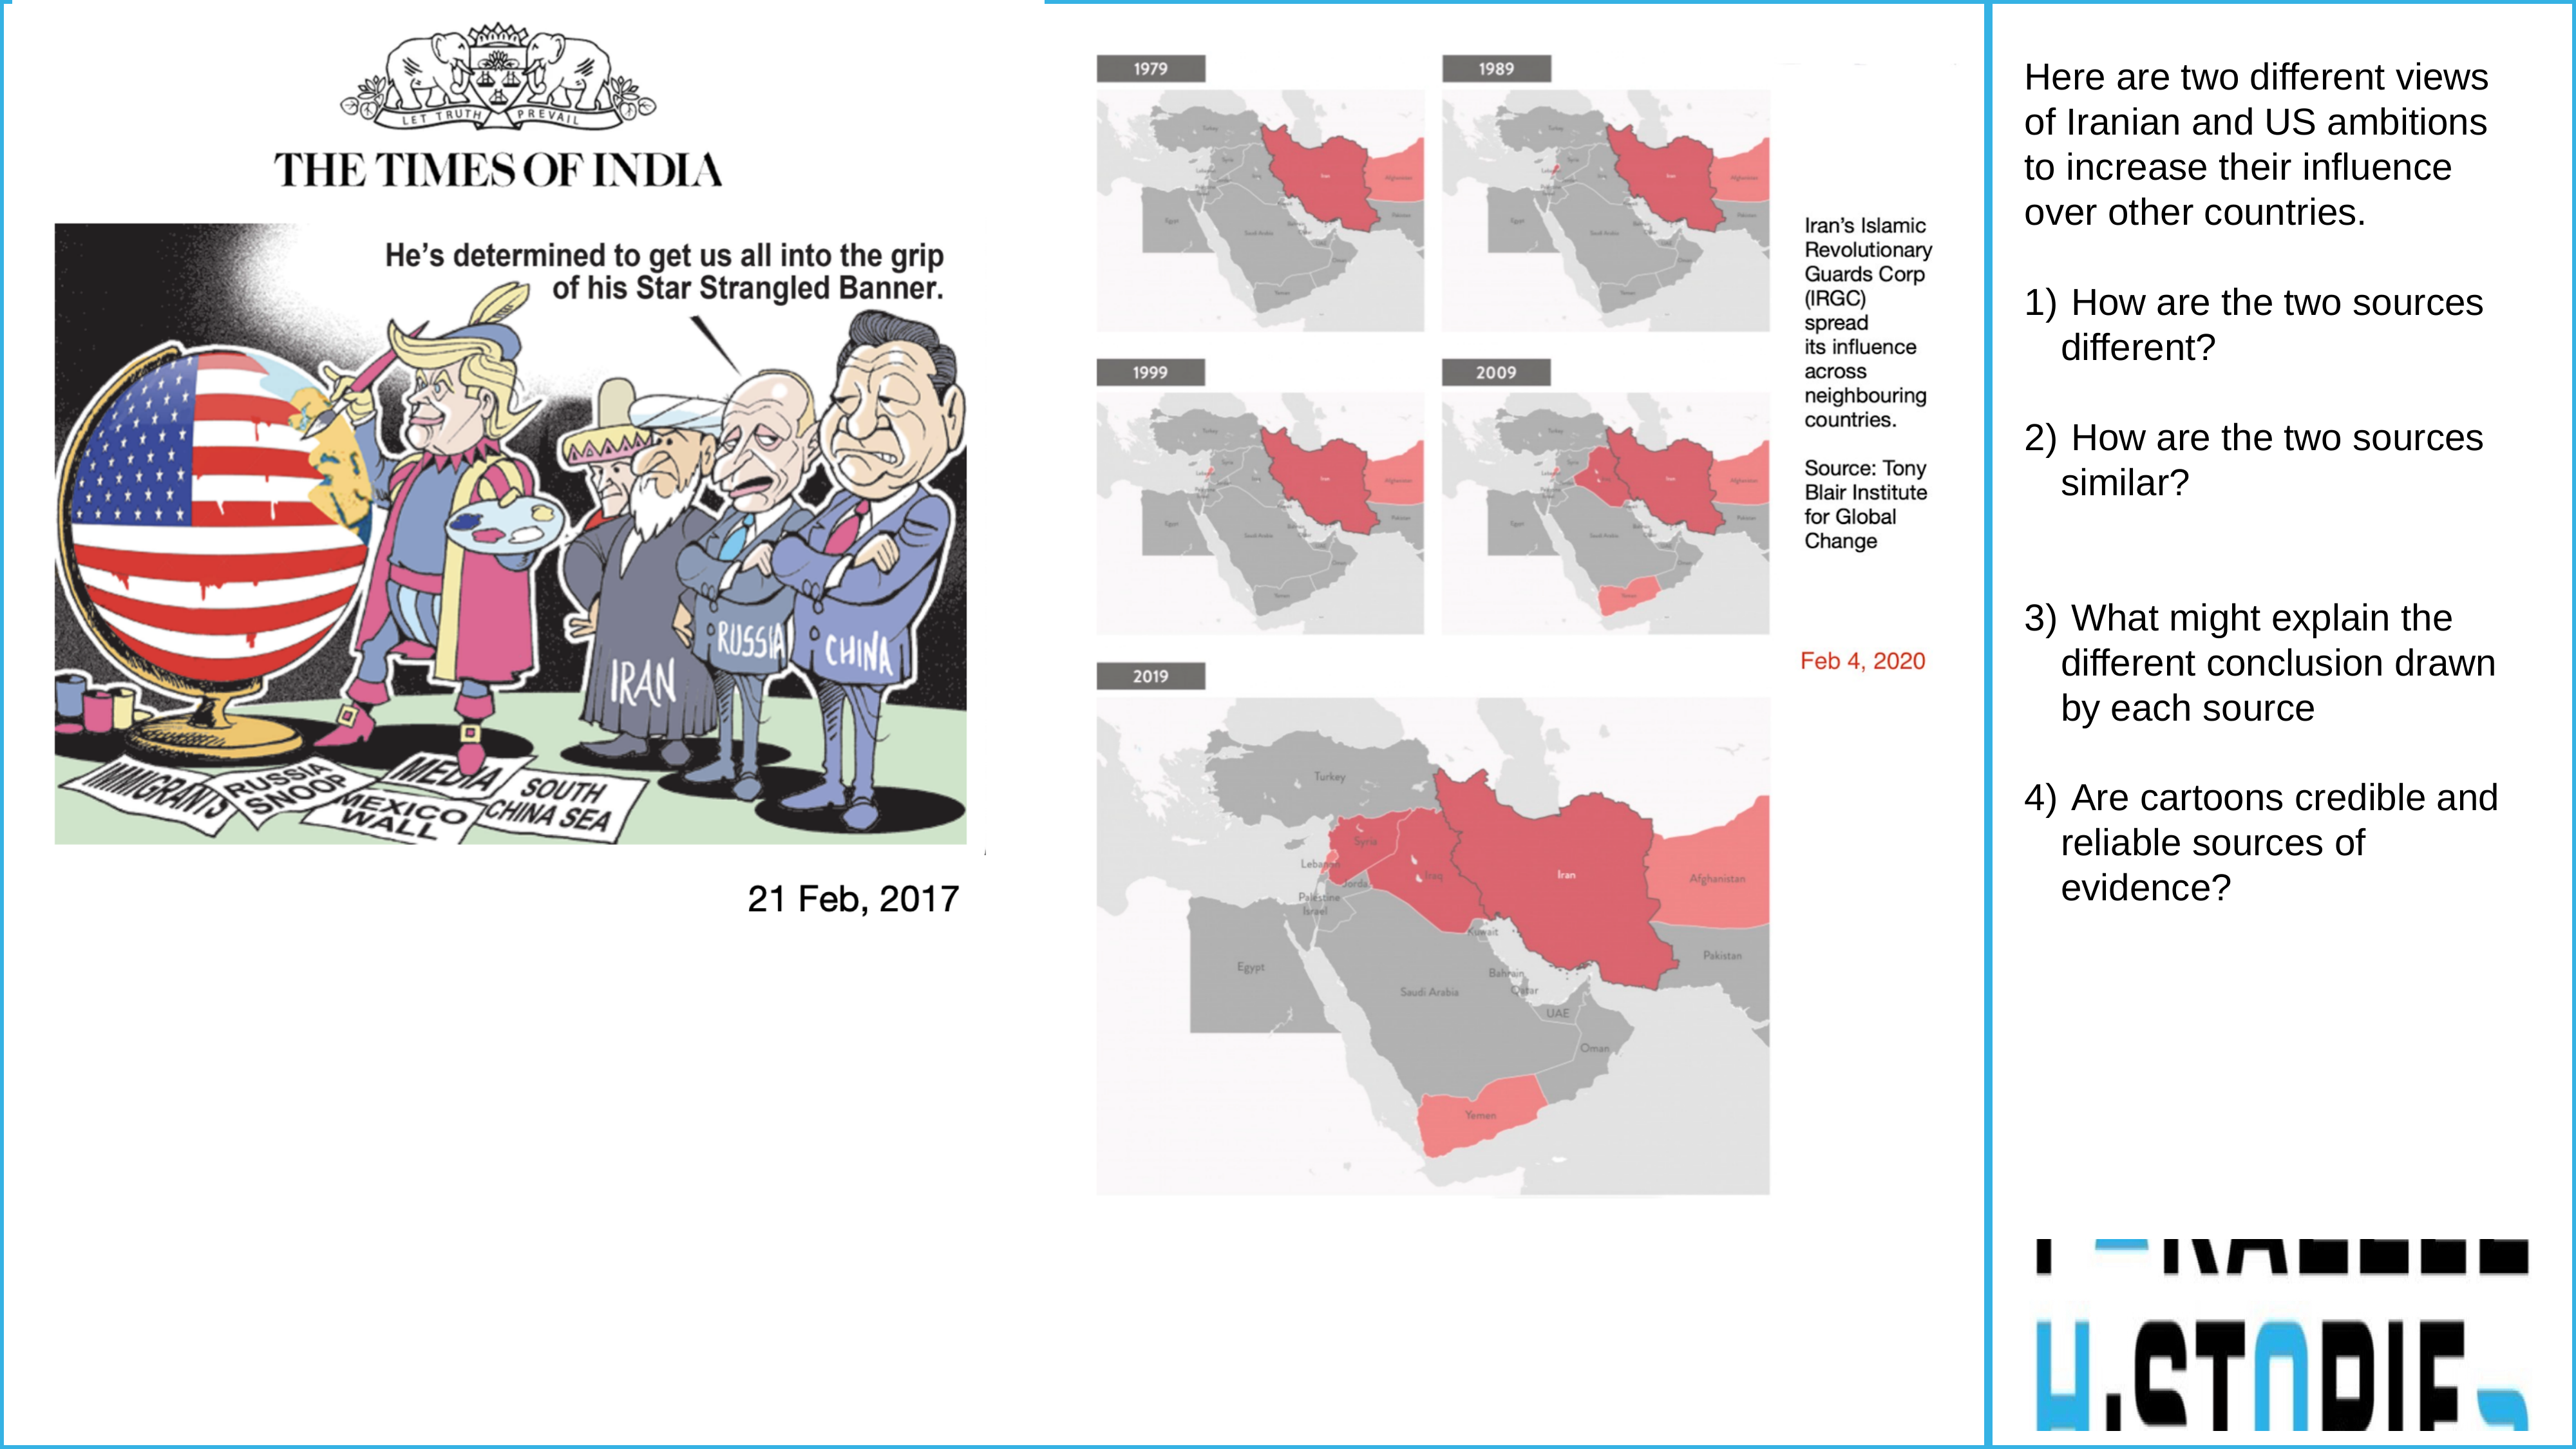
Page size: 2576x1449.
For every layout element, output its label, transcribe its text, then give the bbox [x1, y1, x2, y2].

text_box Here are two different views of Iranian and US ambitions to increase their influence over other countries. How are the two sources different? How are the two sources similar? What might explain the different conclusion drawn by each source Are cartoons credible and reliable sources of evidence? [2014, 47, 2534, 958]
picture [12, 0, 1045, 963]
picture [1084, 31, 1960, 1198]
picture [2018, 1239, 2546, 1431]
